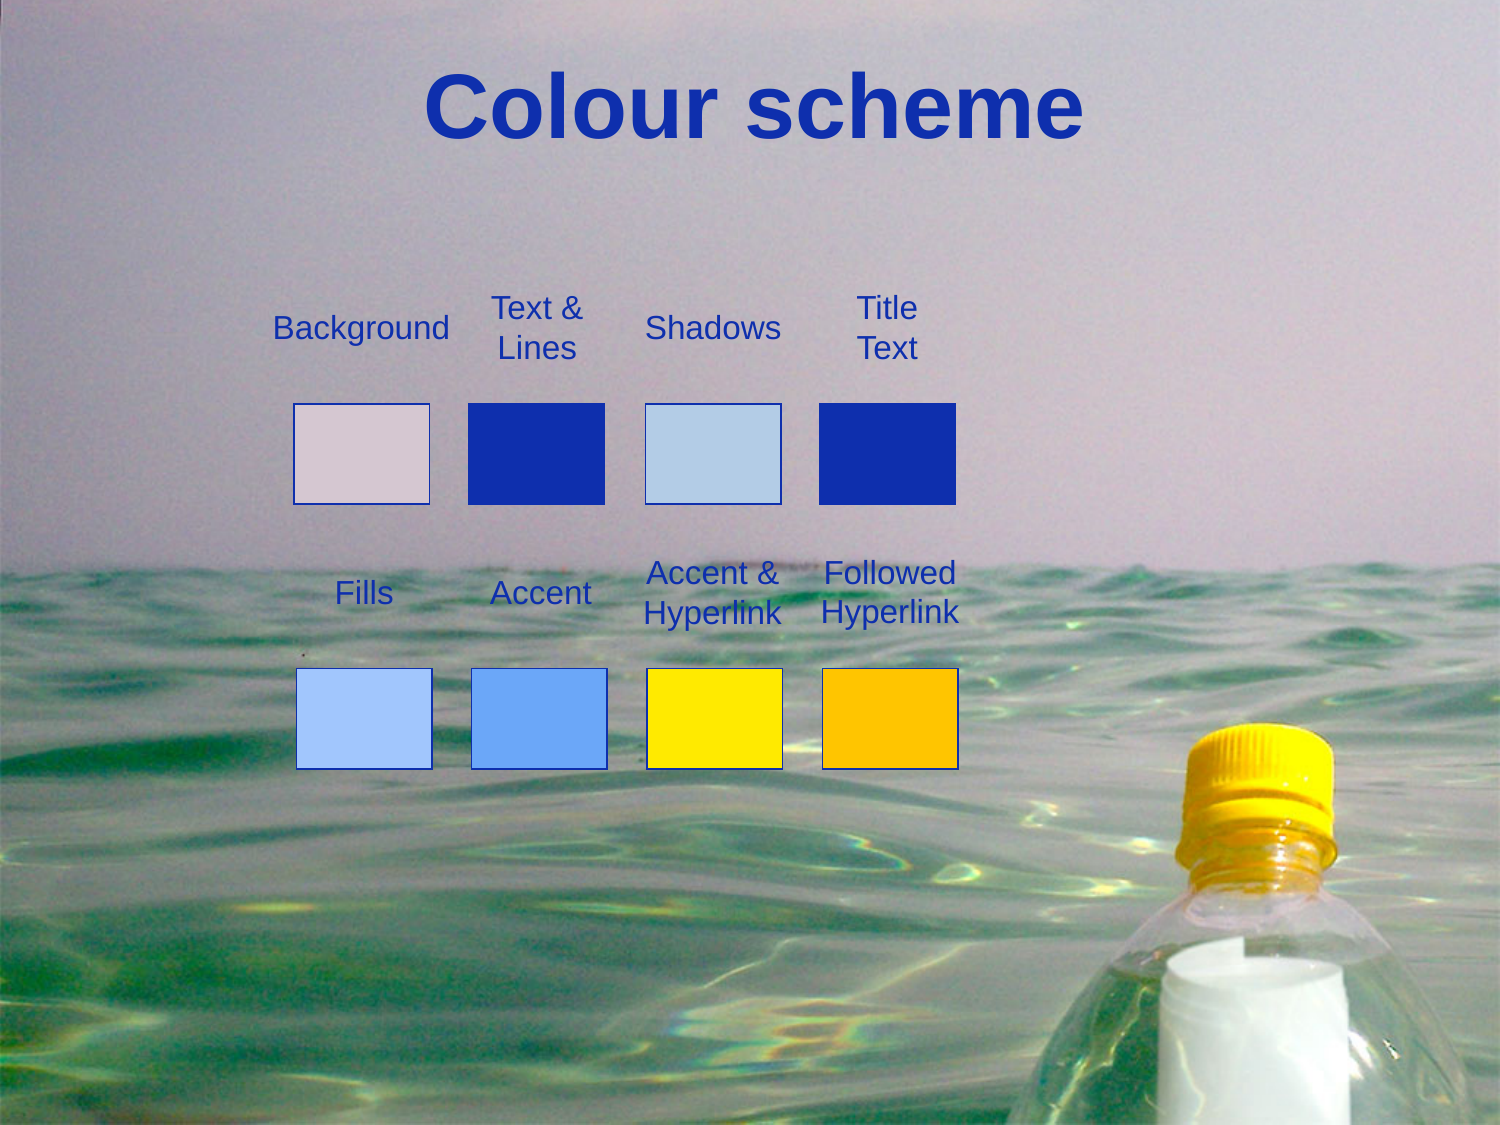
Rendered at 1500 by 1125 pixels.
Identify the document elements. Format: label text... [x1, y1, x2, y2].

text_box Fills [319, 563, 409, 619]
text_box [645, 403, 782, 505]
text_box Background [257, 298, 466, 354]
text_box [469, 403, 605, 505]
text_box [822, 668, 958, 769]
text_box [819, 403, 956, 505]
text_box Accent [475, 563, 607, 619]
text_box Text & Lines [475, 278, 599, 374]
text_box Title Text [841, 278, 934, 374]
picture [0, 0, 1500, 1125]
text_box [293, 403, 430, 505]
text_box Accent & Hyperlink [628, 543, 798, 639]
text_box [296, 668, 432, 769]
text_box Followed Hyperlink [805, 543, 975, 638]
text_box Shadows [629, 298, 797, 354]
text_box [646, 668, 783, 769]
title Colour scheme [75, 42, 1436, 161]
text_box [471, 668, 608, 769]
